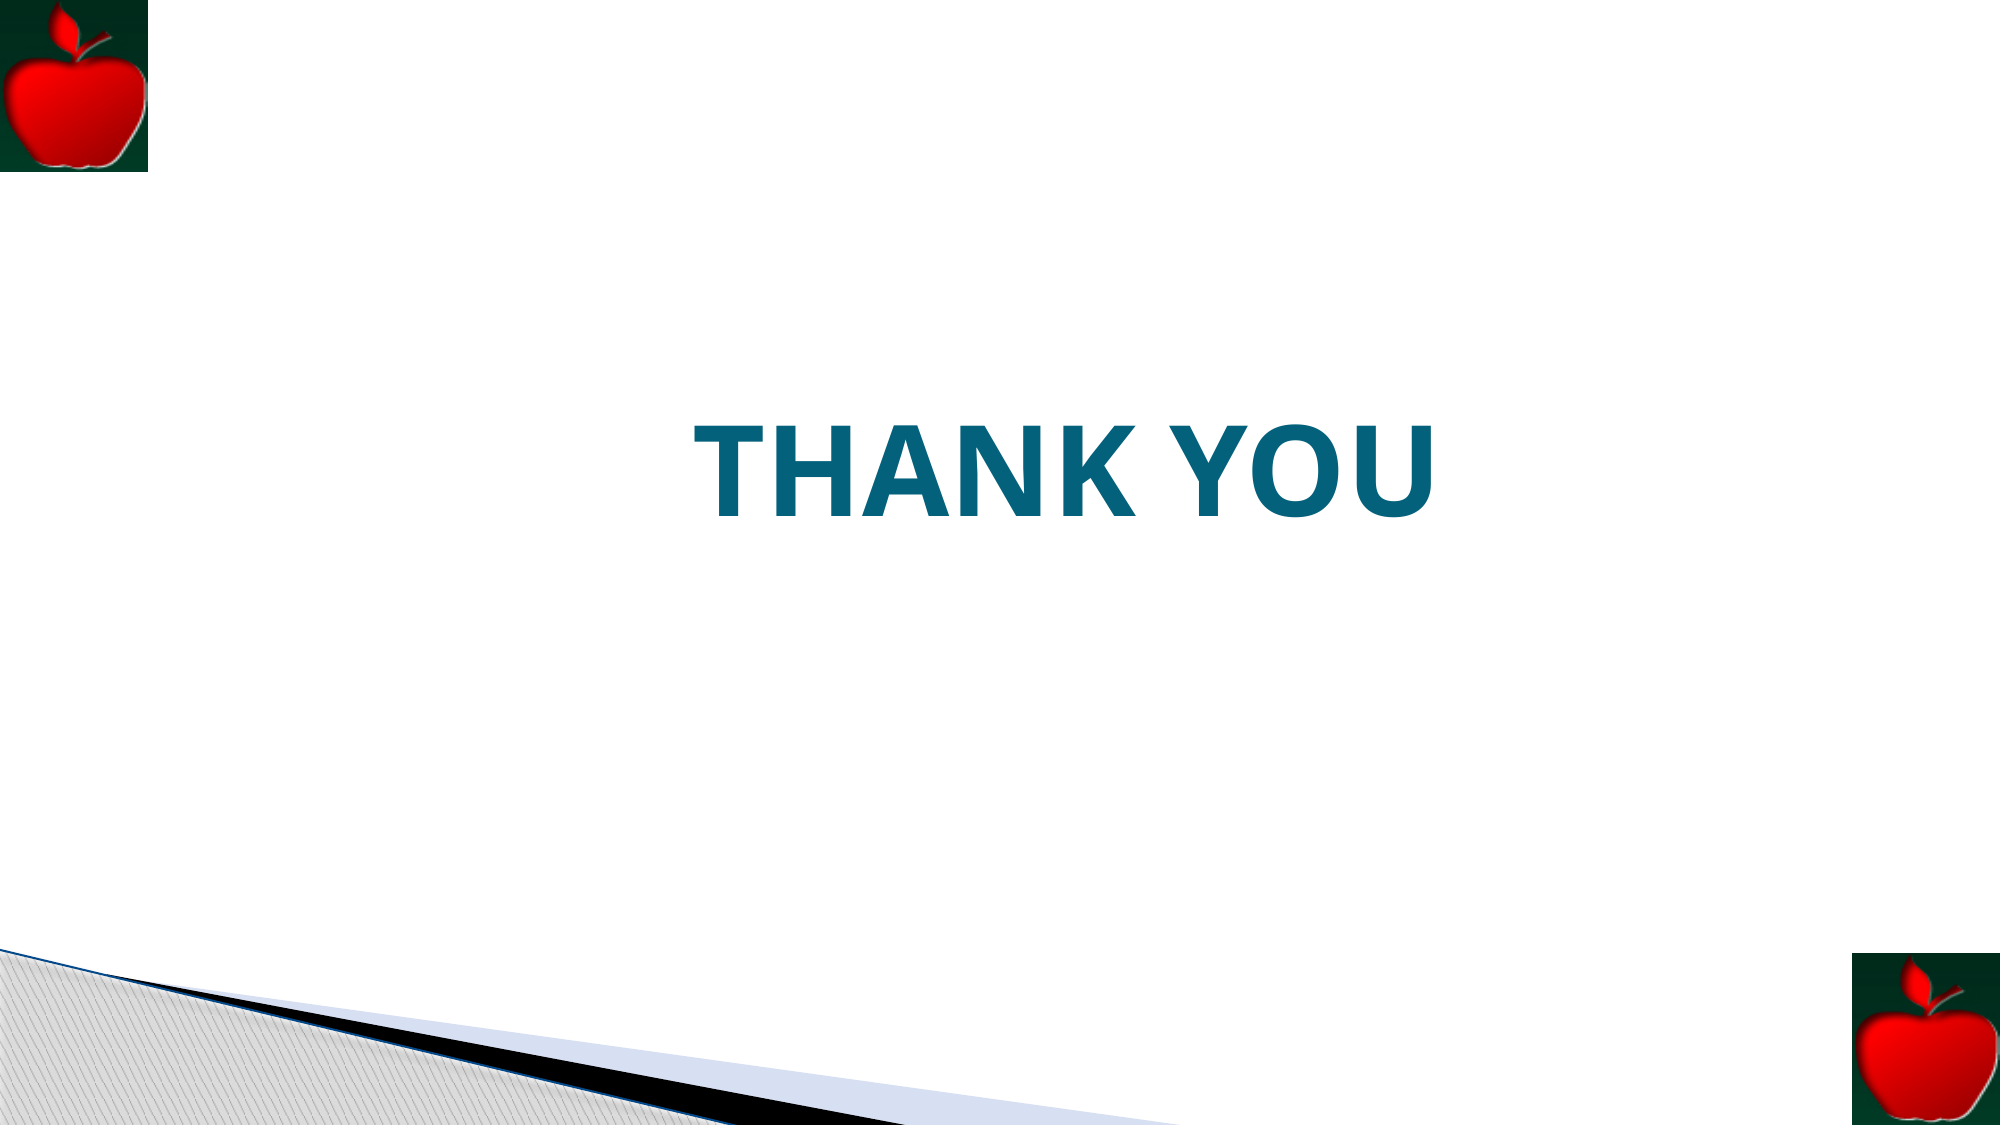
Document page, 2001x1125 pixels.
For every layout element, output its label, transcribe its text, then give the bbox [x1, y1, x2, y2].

picture [1851, 952, 2000, 1125]
title THANK YOU [167, 373, 1968, 562]
picture [0, 0, 149, 172]
